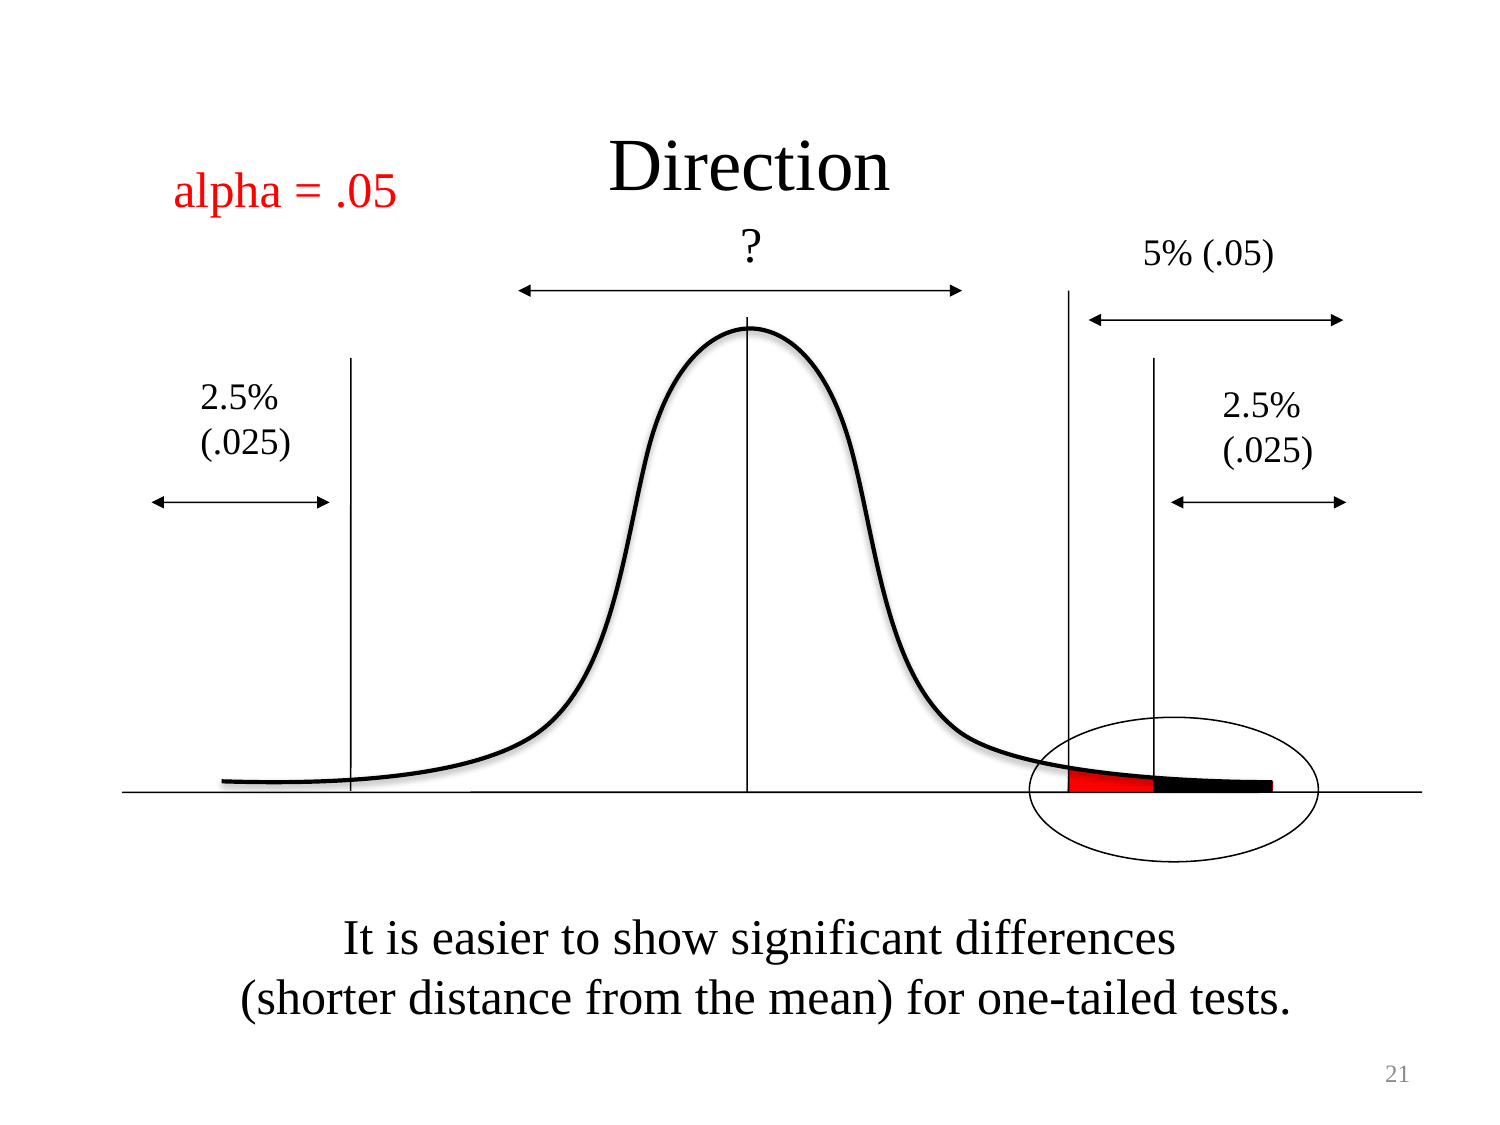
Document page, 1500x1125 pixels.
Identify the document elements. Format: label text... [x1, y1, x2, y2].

slide_number 21 [1074, 1042, 1425, 1103]
text_box 2.5% (.025) [185, 364, 307, 470]
text_box ? [725, 205, 778, 280]
text_box alpha = .05 [158, 150, 413, 225]
text_box 5% (.05) [1128, 220, 1290, 281]
title Direction [112, 67, 1388, 255]
text_box It is easier to show significant differences (shorter distance from the mean) for one-tailed tests. [225, 897, 1308, 1032]
text_box [1171, 496, 1347, 509]
text_box [518, 284, 963, 297]
text_box [151, 496, 330, 509]
text_box [221, 326, 1041, 785]
text_box [1153, 777, 1273, 792]
text_box [1029, 717, 1319, 862]
text_box 2.5% (.025) [1207, 372, 1329, 478]
text_box [1088, 313, 1344, 327]
